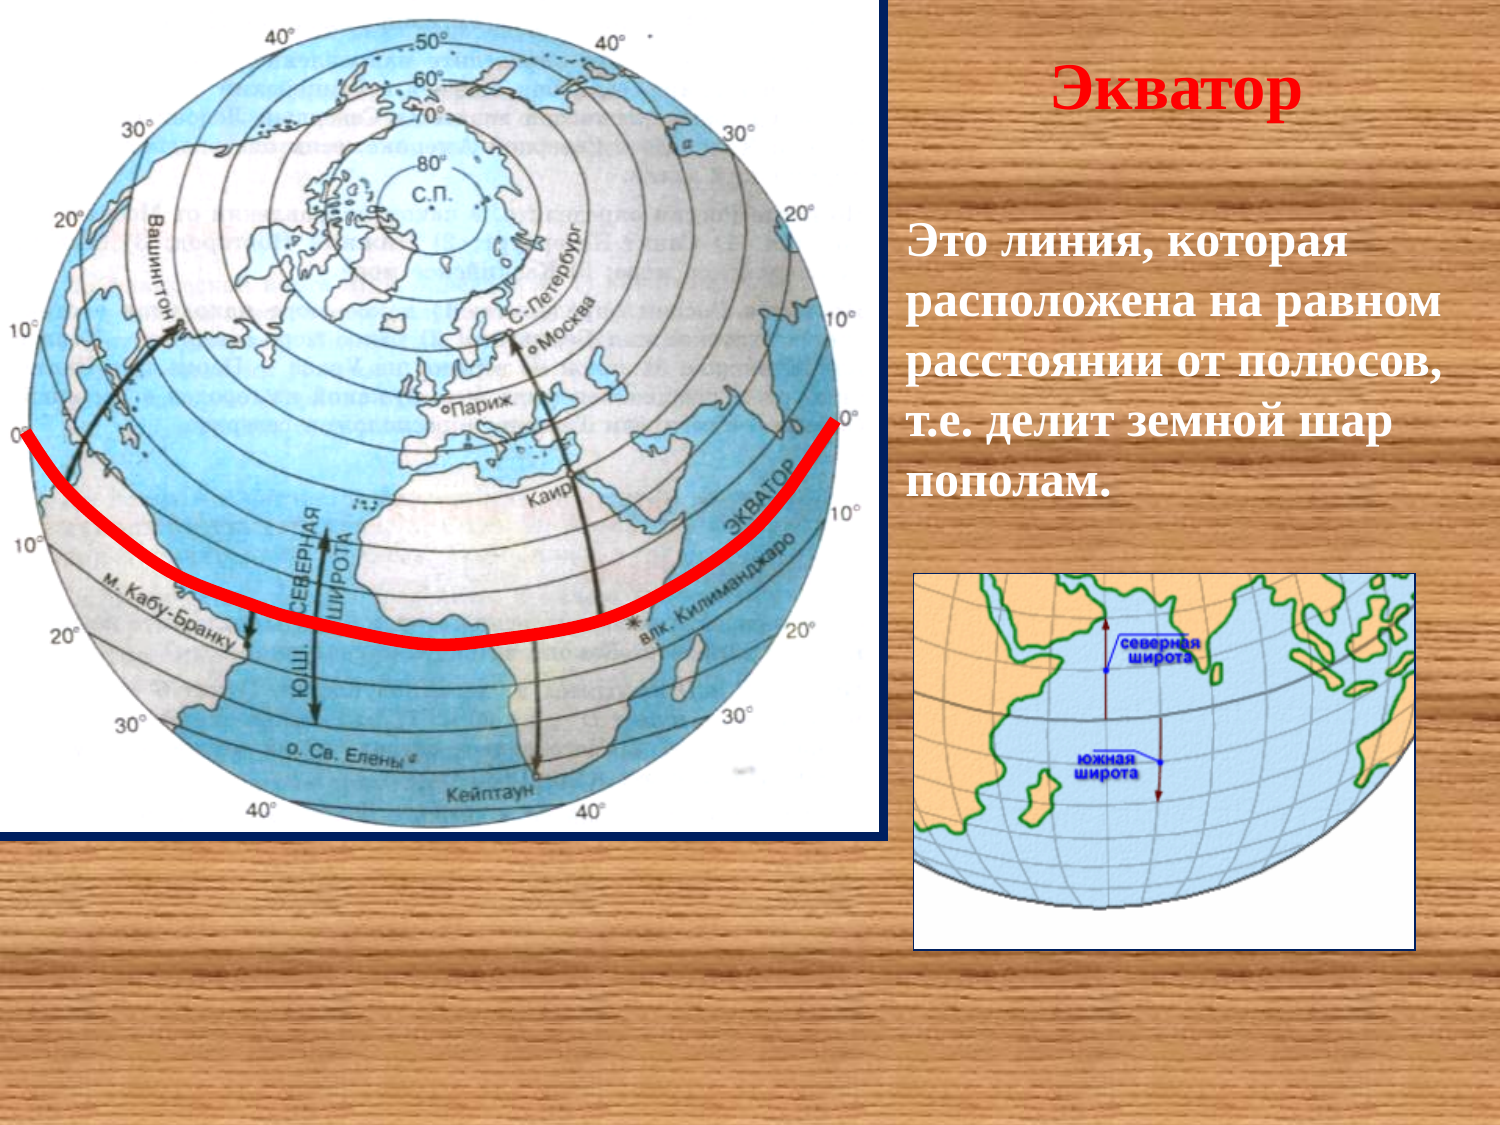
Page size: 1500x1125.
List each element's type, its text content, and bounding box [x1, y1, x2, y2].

text_box Это линия, которая расположена на равном расстоянии от полюсов, т.е. делит земной шар пополам. [890, 199, 1500, 514]
picture [0, 0, 1500, 1125]
picture [0, 0, 880, 833]
text_box Экватор [1034, 35, 1319, 130]
